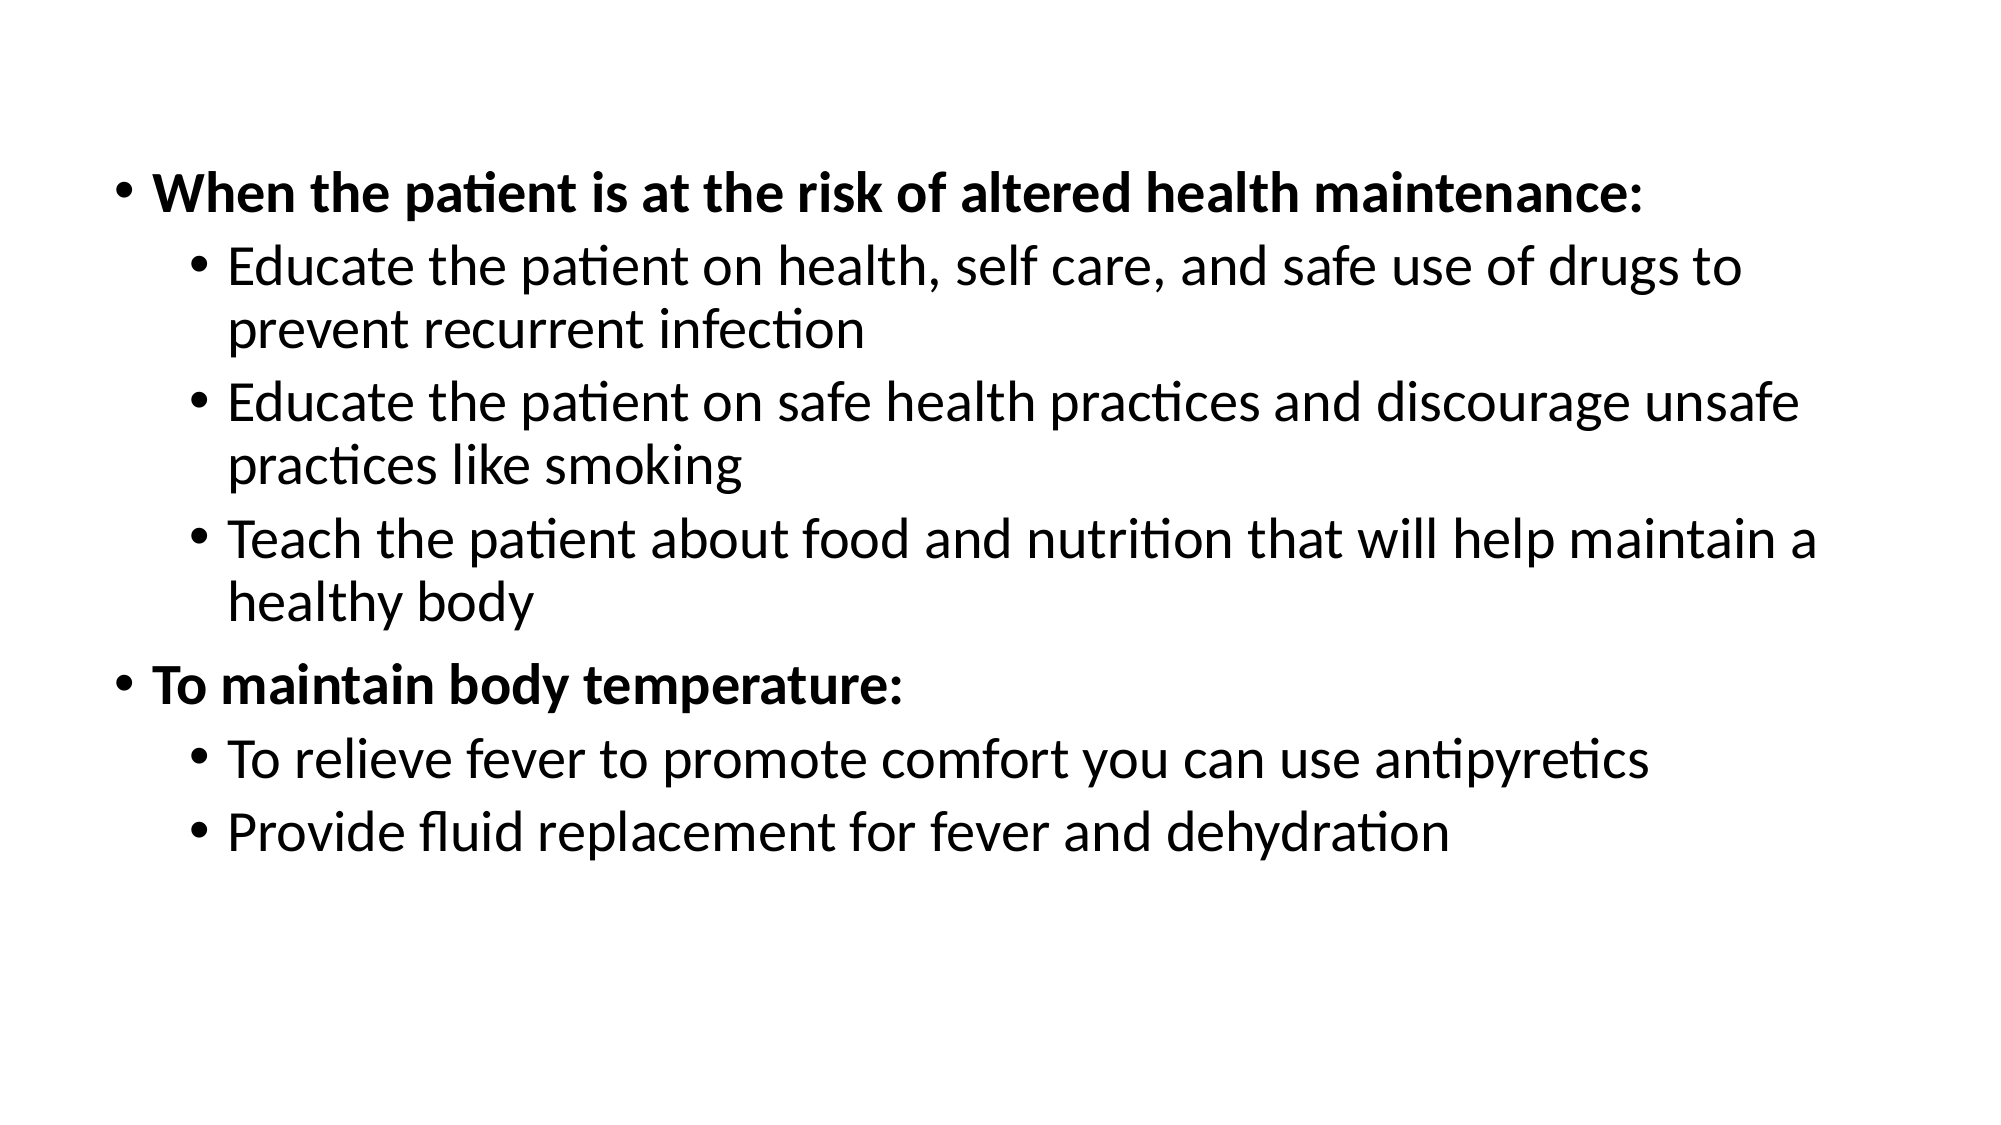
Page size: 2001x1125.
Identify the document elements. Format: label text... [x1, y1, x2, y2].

list When the patient is at the risk of altered health maintenance: Educate the patient on health, self care, and safe use of drugs to prevent recurrent infection Educate the patient on safe health practices and discourage unsafe practices like smoking Teach the patient about food and nutrition that will help maintain a healthy body To maintain body temperature: To relieve fever to promote comfort you can use antipyretics Provide fluid replacement for fever and dehydration [99, 154, 1900, 1006]
